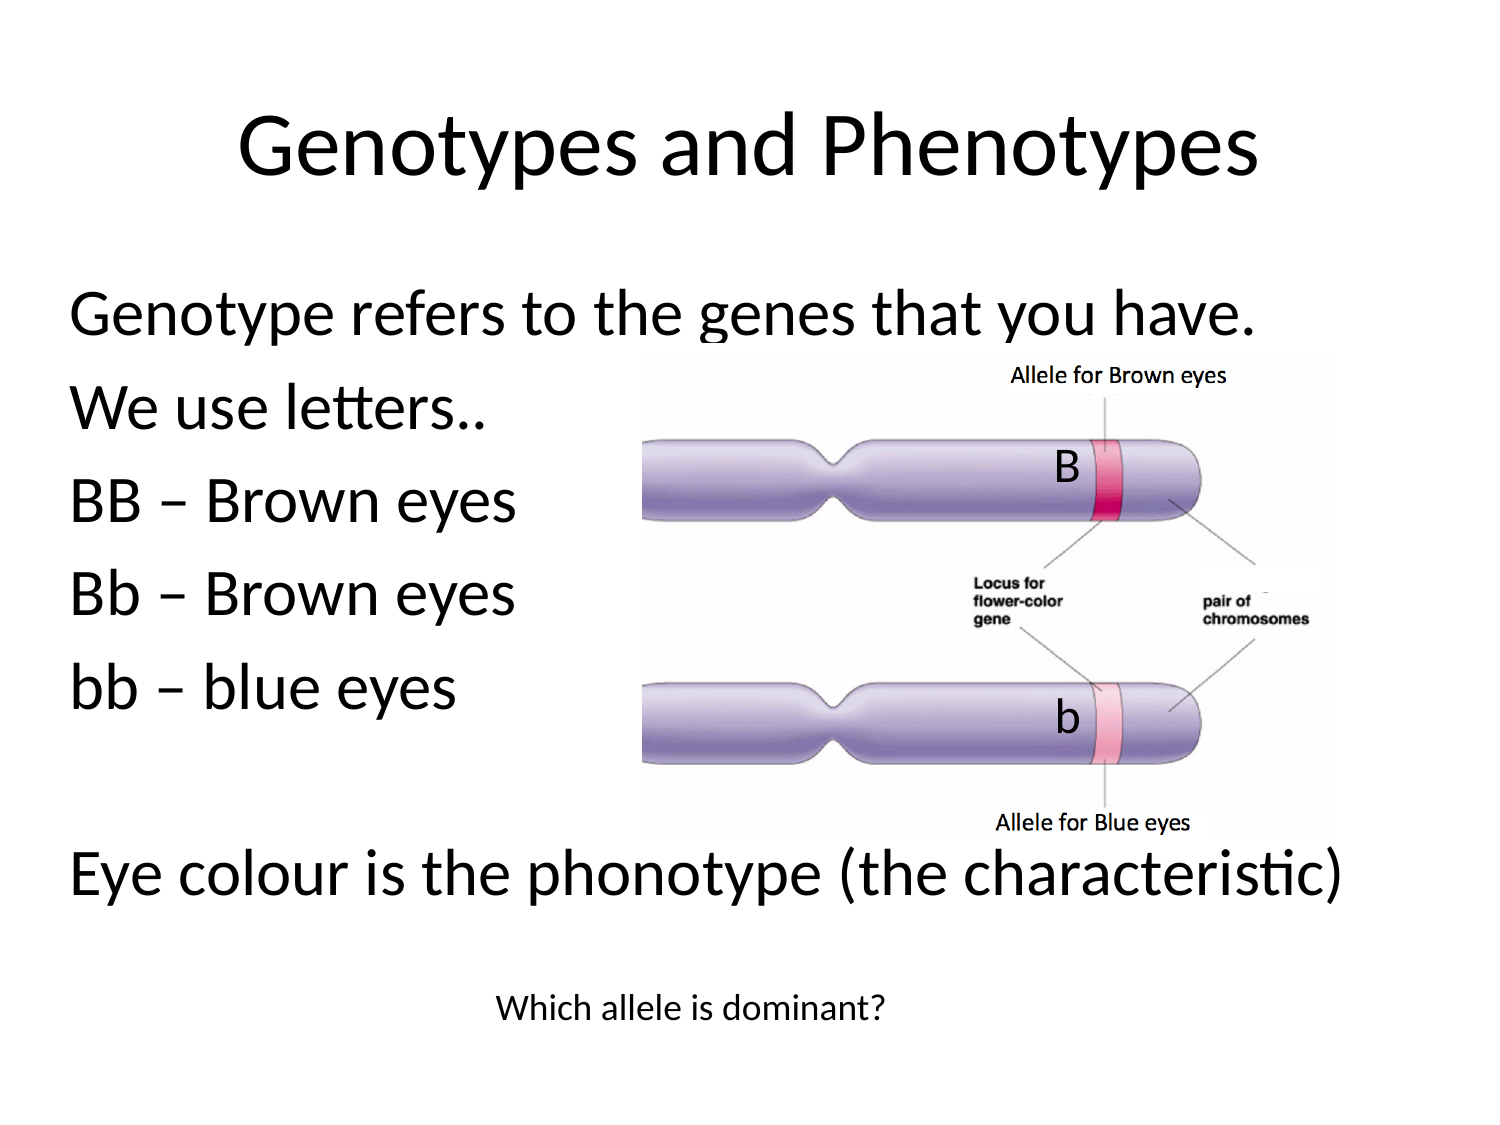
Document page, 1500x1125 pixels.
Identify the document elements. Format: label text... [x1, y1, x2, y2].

picture [642, 343, 1339, 840]
list Genotype refers to the genes that you have. We use letters.. BB – Brown eyes Bb – Brown eyes bb – blue eyes Eye colour is the phonotype (the characteristic) [54, 261, 1405, 1005]
title Genotypes and Phenotypes [75, 45, 1425, 233]
text_box Which allele is dominant? [480, 975, 903, 1036]
